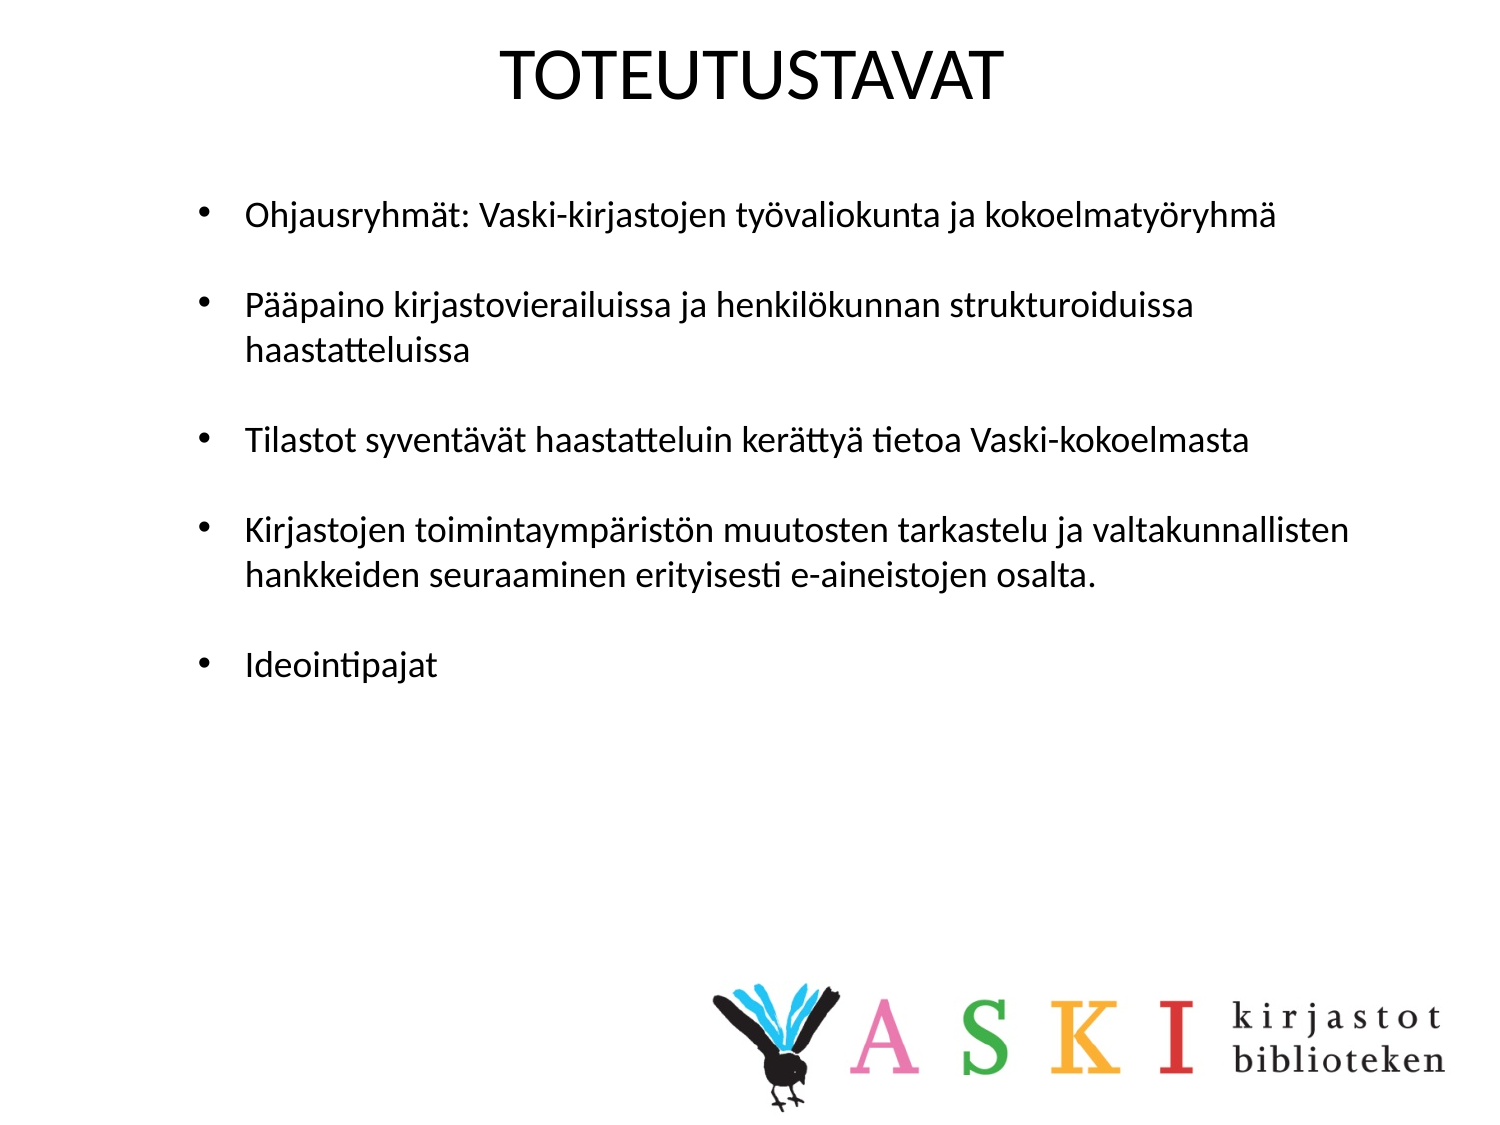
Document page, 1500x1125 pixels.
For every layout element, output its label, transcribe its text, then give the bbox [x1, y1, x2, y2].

text_box Ohjausryhmät: Vaski-kirjastojen työvaliokunta ja kokoelmatyöryhmä Pääpaino kirjastovierailuissa ja henkilökunnan strukturoiduissa haastatteluissa Tilastot syventävät haastatteluin kerättyä tietoa Vaski-kokoelmasta Kirjastojen toimintaympäristön muutosten tarkastelu ja valtakunnallisten hankkeiden seuraaminen erityisesti e-aineistojen osalta. Ideointipajat [183, 137, 1376, 782]
picture [702, 965, 1452, 1125]
text_box TOTEUTUSTAVAT [53, 17, 1452, 123]
